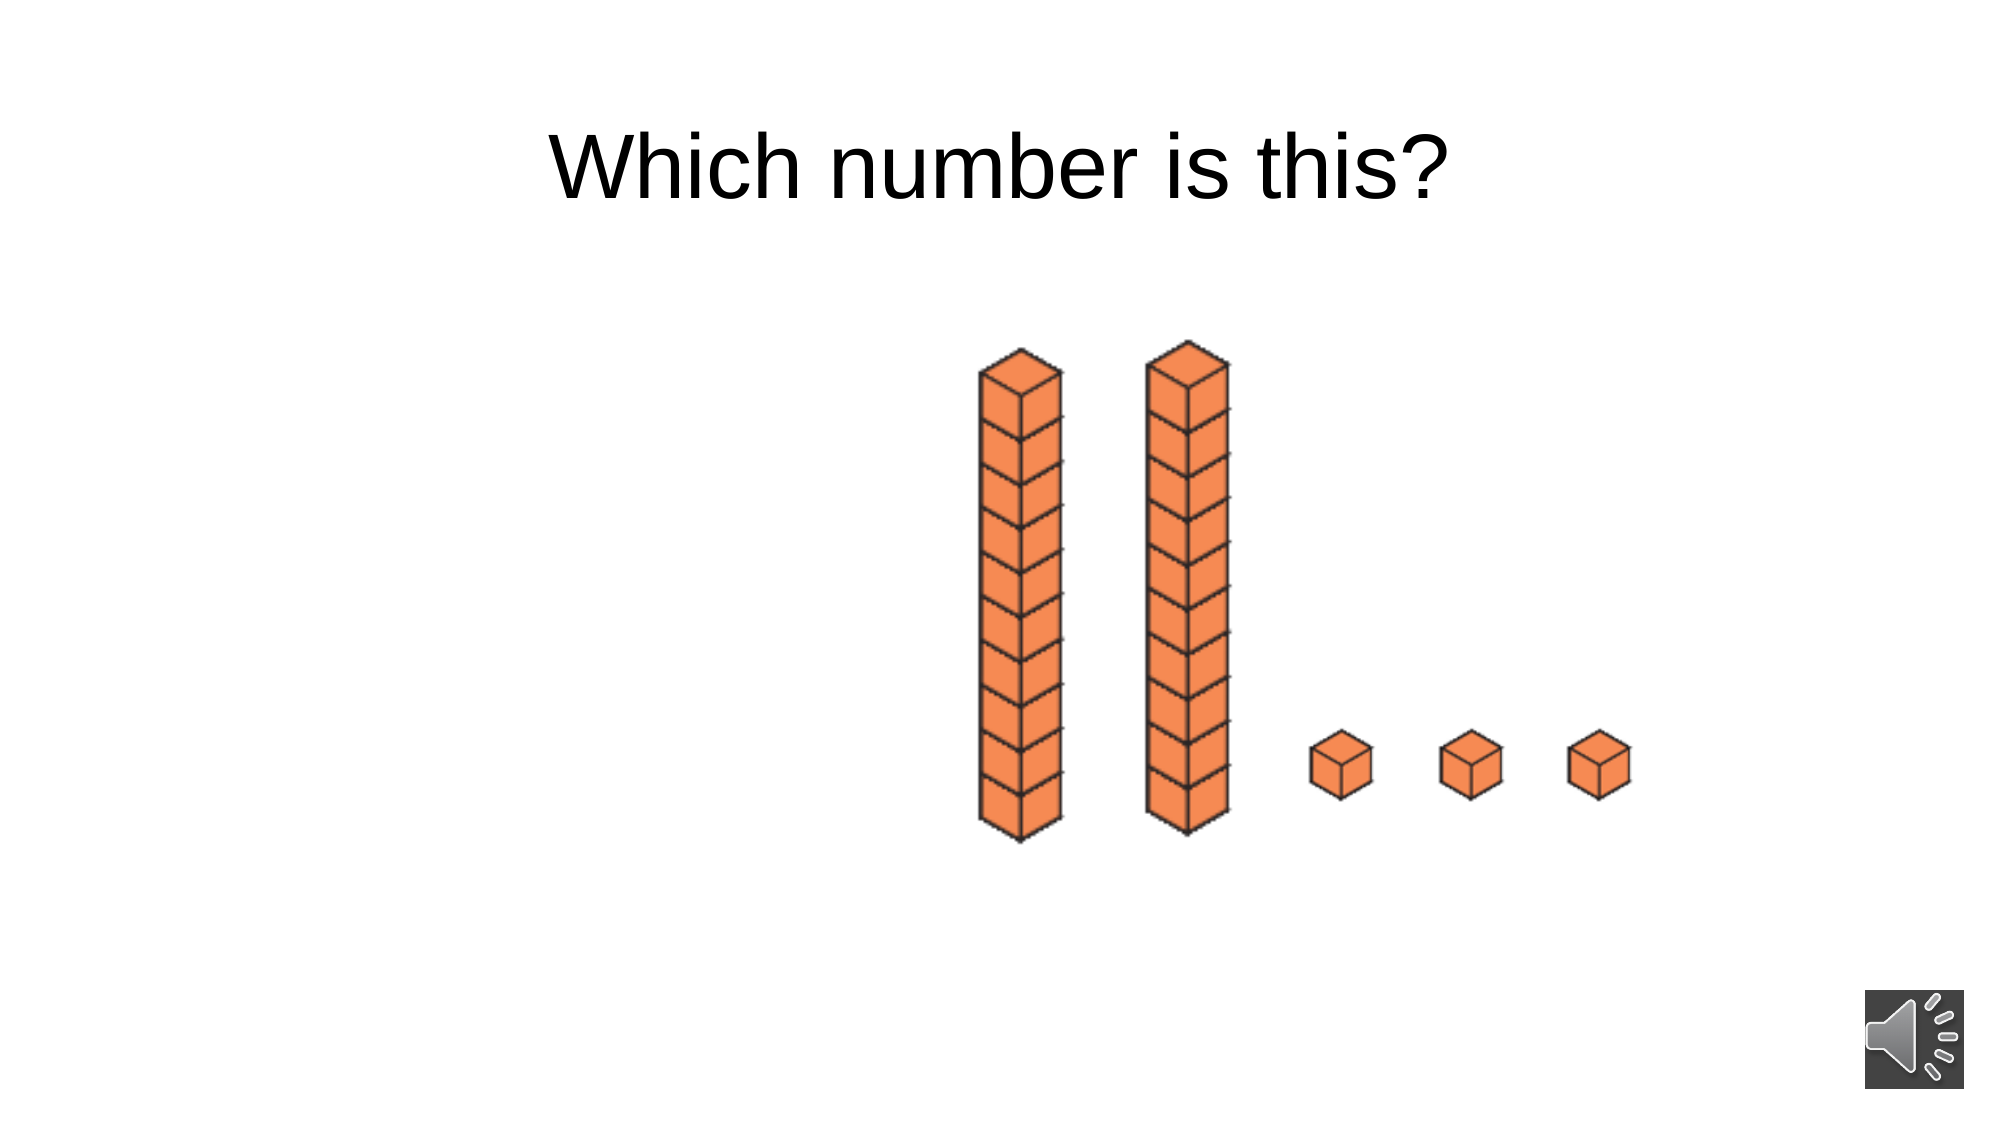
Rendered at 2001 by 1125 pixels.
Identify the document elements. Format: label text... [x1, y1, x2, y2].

title Which number is this? [137, 59, 1863, 278]
picture [1548, 715, 1649, 811]
picture [1864, 989, 1965, 1090]
picture [1290, 715, 1391, 811]
picture [1115, 294, 1261, 866]
picture [948, 302, 1094, 873]
picture [1420, 715, 1521, 811]
